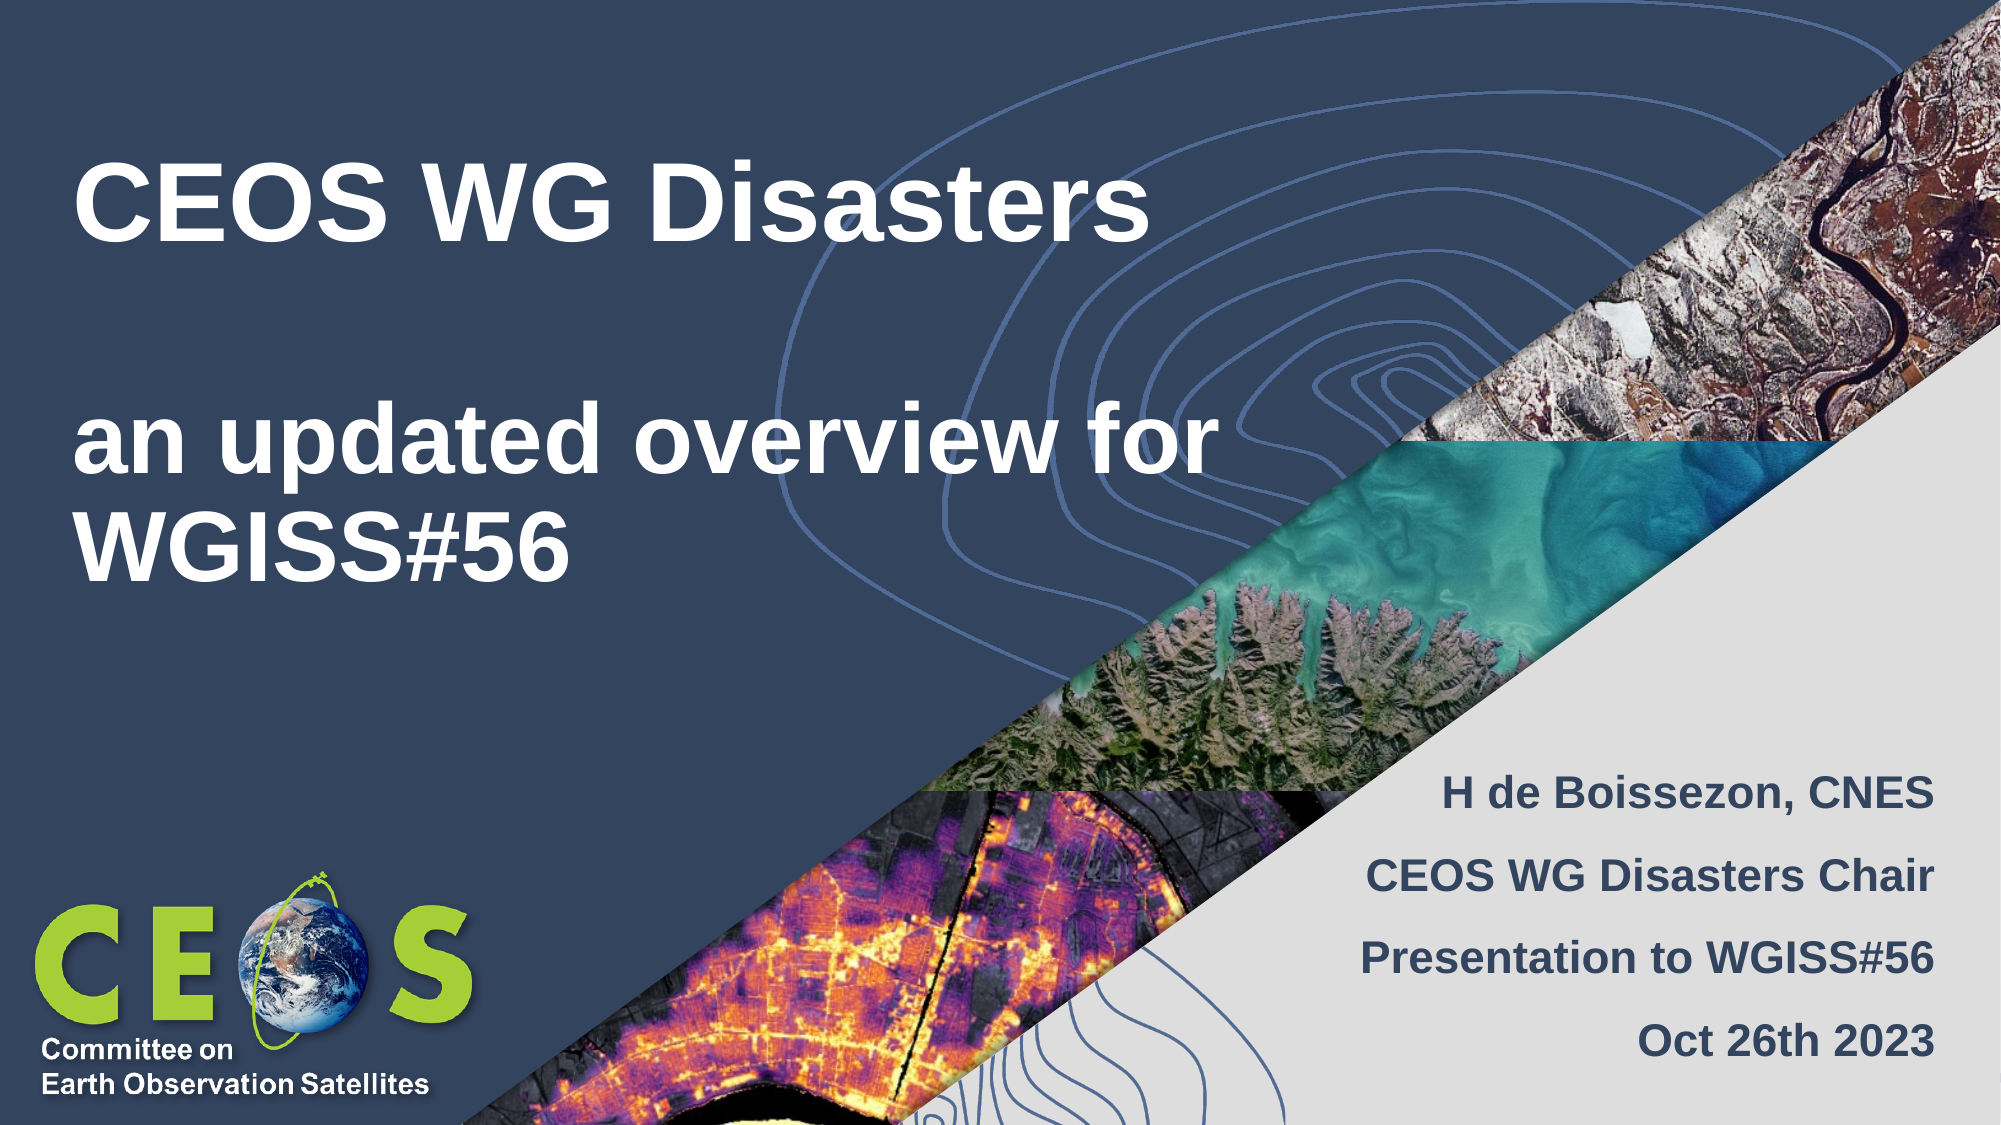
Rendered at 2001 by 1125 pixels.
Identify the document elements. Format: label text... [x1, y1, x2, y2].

picture [774, 0, 2001, 680]
picture [22, 681, 1286, 1125]
text_box H de Boissezon, CNES CEOS WG Disasters Chair Presentation to WGISS#56 Oct 26th 2023 [1142, 680, 1936, 1108]
title CEOS WG Disasters an updated overview for WGISS#56 [57, 28, 1283, 681]
